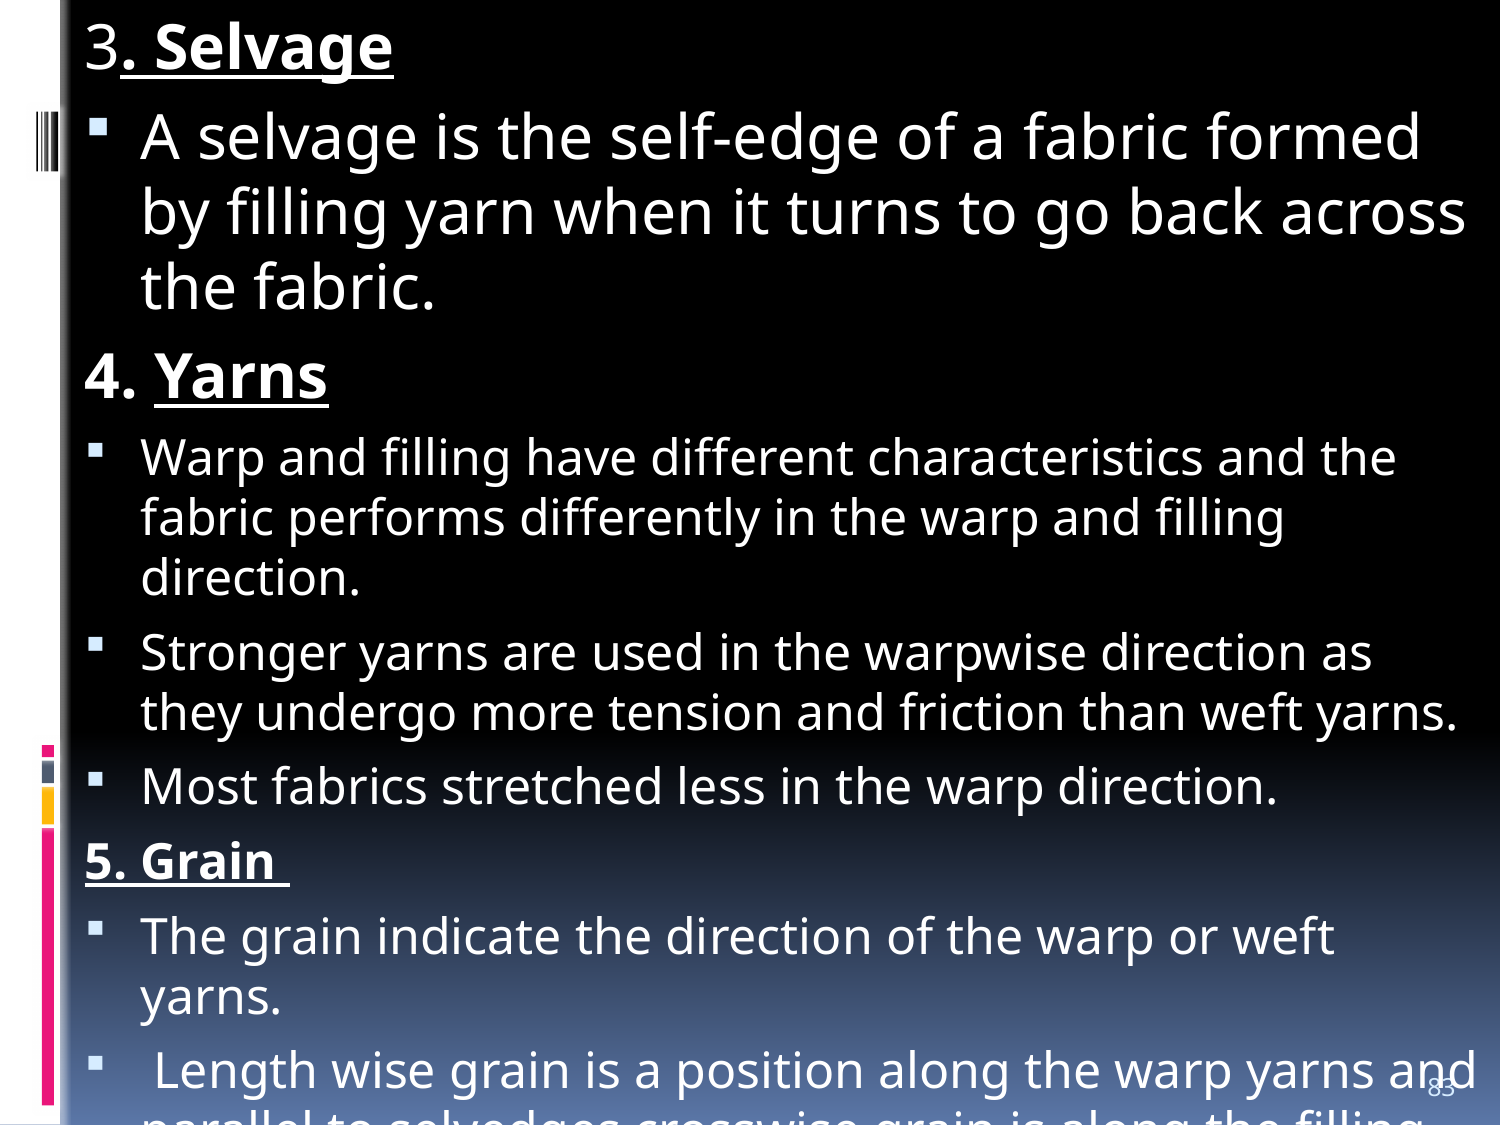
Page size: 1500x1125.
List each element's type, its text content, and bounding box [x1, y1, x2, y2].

list 3. Selvage A selvage is the self-edge of a fabric formed by filling yarn when it turns to go back across the fabric. 4. Yarns Warp and filling have different characteristics and the fabric performs differently in the warp and filling direction. Stronger yarns are used in the warpwise direction as they undergo more tension and friction than weft yarns. Most fabrics stretched less in the warp direction. 5. Grain The grain indicate the direction of the warp or weft yarns. Length wise grain is a position along the warp yarns and parallel to selvedges crosswise grain is along the filling yarn. [58, 0, 1500, 1125]
slide_number 83 [1412, 1052, 1488, 1113]
